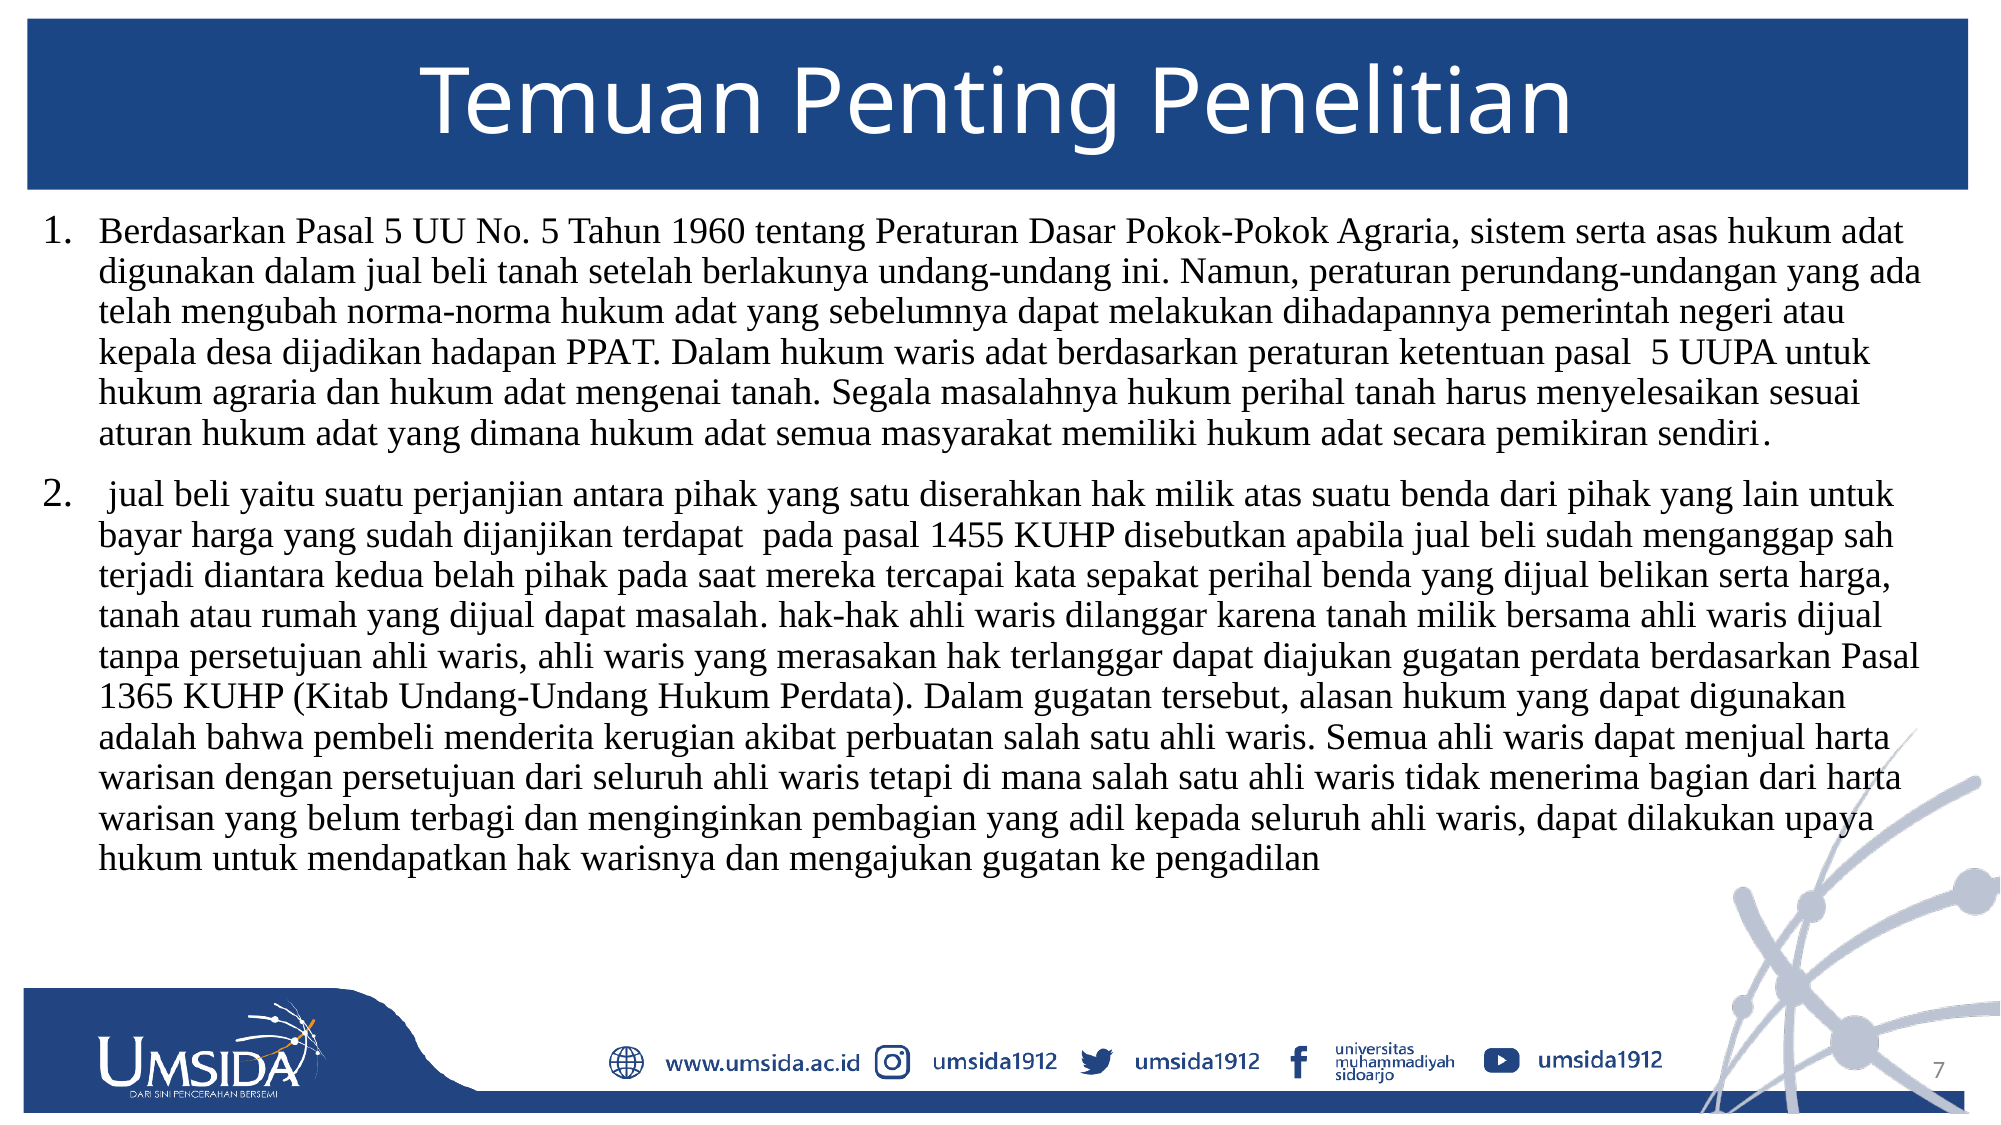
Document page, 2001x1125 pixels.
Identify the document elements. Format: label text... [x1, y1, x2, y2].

title Temuan Penting Penelitian [27, 18, 1969, 190]
picture [23, 51, 2001, 1114]
list Berdasarkan Pasal 5 UU No. 5 Tahun 1960 tentang Peraturan Dasar Pokok-Pokok Agraria, sistem serta asas hukum adat digunakan dalam jual beli tanah setelah berlakunya undang-undang ini. Namun, peraturan perundang-undangan yang ada telah mengubah norma-norma hukum adat yang sebelumnya dapat melakukan dihadapannya pemerintah negeri atau kepala desa dijadikan hadapan PPAT. Dalam hukum waris adat berdasarkan peraturan ketentuan pasal 5 UUPA untuk hukum agraria dan hukum adat mengenai tanah. Segala masalahnya hukum perihal tanah harus menyelesaikan sesuai aturan hukum adat yang dimana hukum adat semua masyarakat memiliki hukum adat secara pemikiran sendiri. jual beli yaitu suatu perjanjian antara pihak yang satu diserahkan hak milik atas suatu benda dari pihak yang lain untuk bayar harga yang sudah dijanjikan terdapat pada pasal 1455 KUHP disebutkan apabila jual beli sudah menganggap sah terjadi diantara kedua belah pihak pada saat mereka tercapai kata sepakat perihal benda yang dijual belikan serta harga, tanah atau rumah yang dijual dapat masalah. hak-hak ahli waris dilanggar karena tanah milik bersama ahli waris dijual tanpa persetujuan ahli waris, ahli waris yang merasakan hak terlanggar dapat diajukan gugatan perdata berdasarkan Pasal 1365 KUHP (Kitab Undang-Undang Hukum Perdata). Dalam gugatan tersebut, alasan hukum yang dapat digunakan adalah bahwa pembeli menderita kerugian akibat perbuatan salah satu ahli waris. Semua ahli waris dapat menjual harta warisan dengan persetujuan dari seluruh ahli waris tetapi di mana salah satu ahli waris tidak menerima bagian dari harta warisan yang belum terbagi dan menginginkan pembagian yang adil kepada seluruh ahli waris, dapat dilakukan upaya hukum untuk mendapatkan hak warisnya dan mengajukan gugatan ke pengadilan [27, 203, 1969, 1039]
